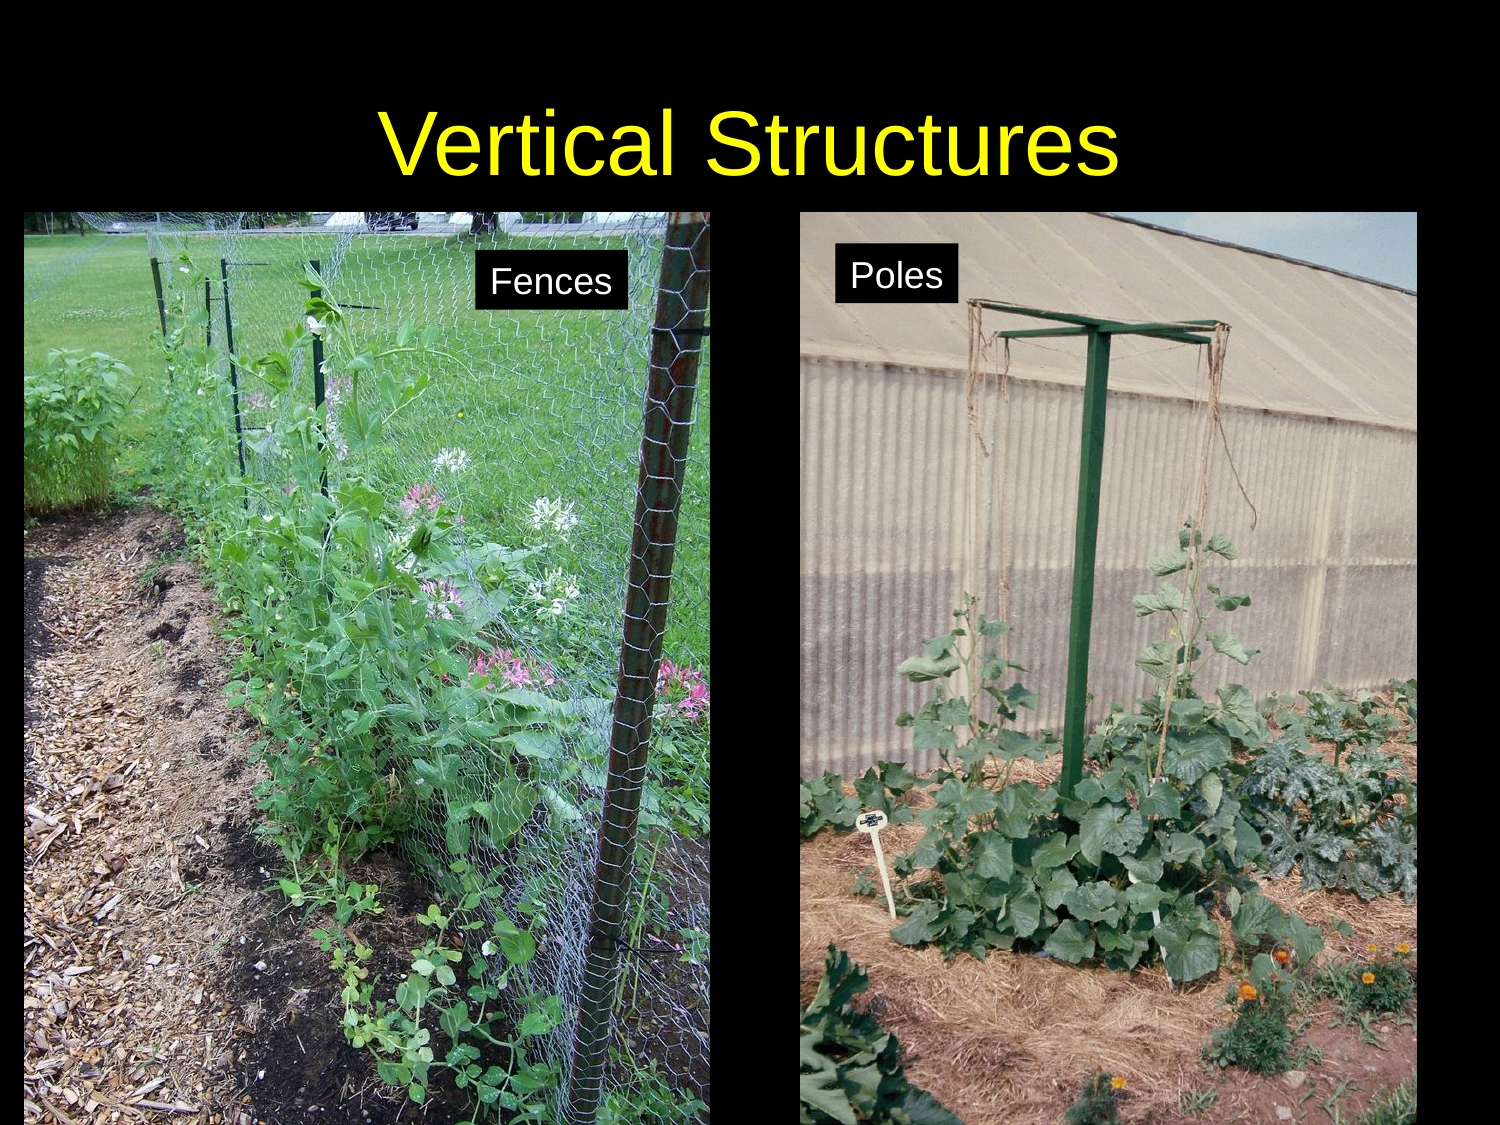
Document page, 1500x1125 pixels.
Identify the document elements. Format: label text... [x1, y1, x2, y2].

picture [799, 212, 1417, 1125]
picture [24, 212, 710, 1125]
title Vertical Structures [75, 45, 1425, 233]
